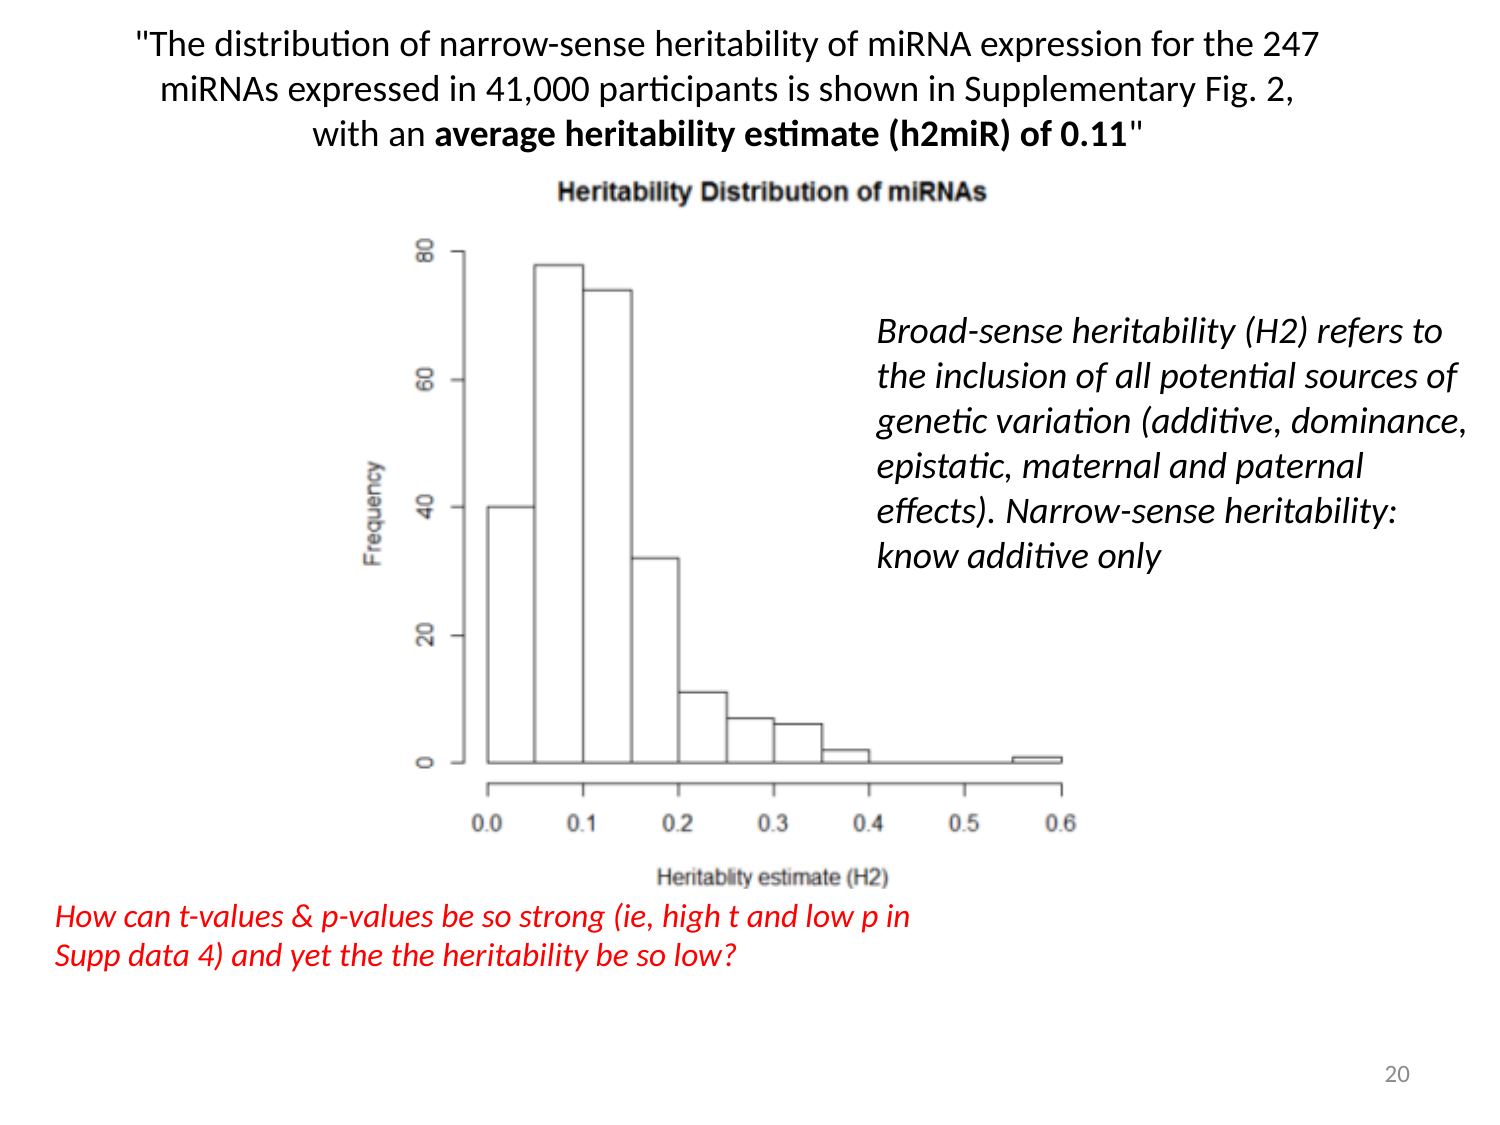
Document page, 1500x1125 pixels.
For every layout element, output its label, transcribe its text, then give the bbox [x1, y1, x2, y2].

text_box "The distribution of narrow-sense heritability of miRNA expression for the 247 miRNAs expressed in 41,000 participants is shown in Supplementary Fig. 2, with an average heritability estimate (h2miR) of 0.11" [117, 11, 1338, 161]
text_box Broad-sense heritability (H2) refers to the inclusion of all potential sources of genetic variation (additive, dominance, epistatic, maternal and paternal effects). Narrow-sense heritability: know additive only [1085, 298, 1498, 629]
text_box How can t-values & p-values be so strong (ie, high t and low p in Supp data 4) and yet the the heritability be so low? [39, 886, 978, 981]
picture [358, 167, 1080, 890]
slide_number 20 [1074, 1042, 1425, 1103]
